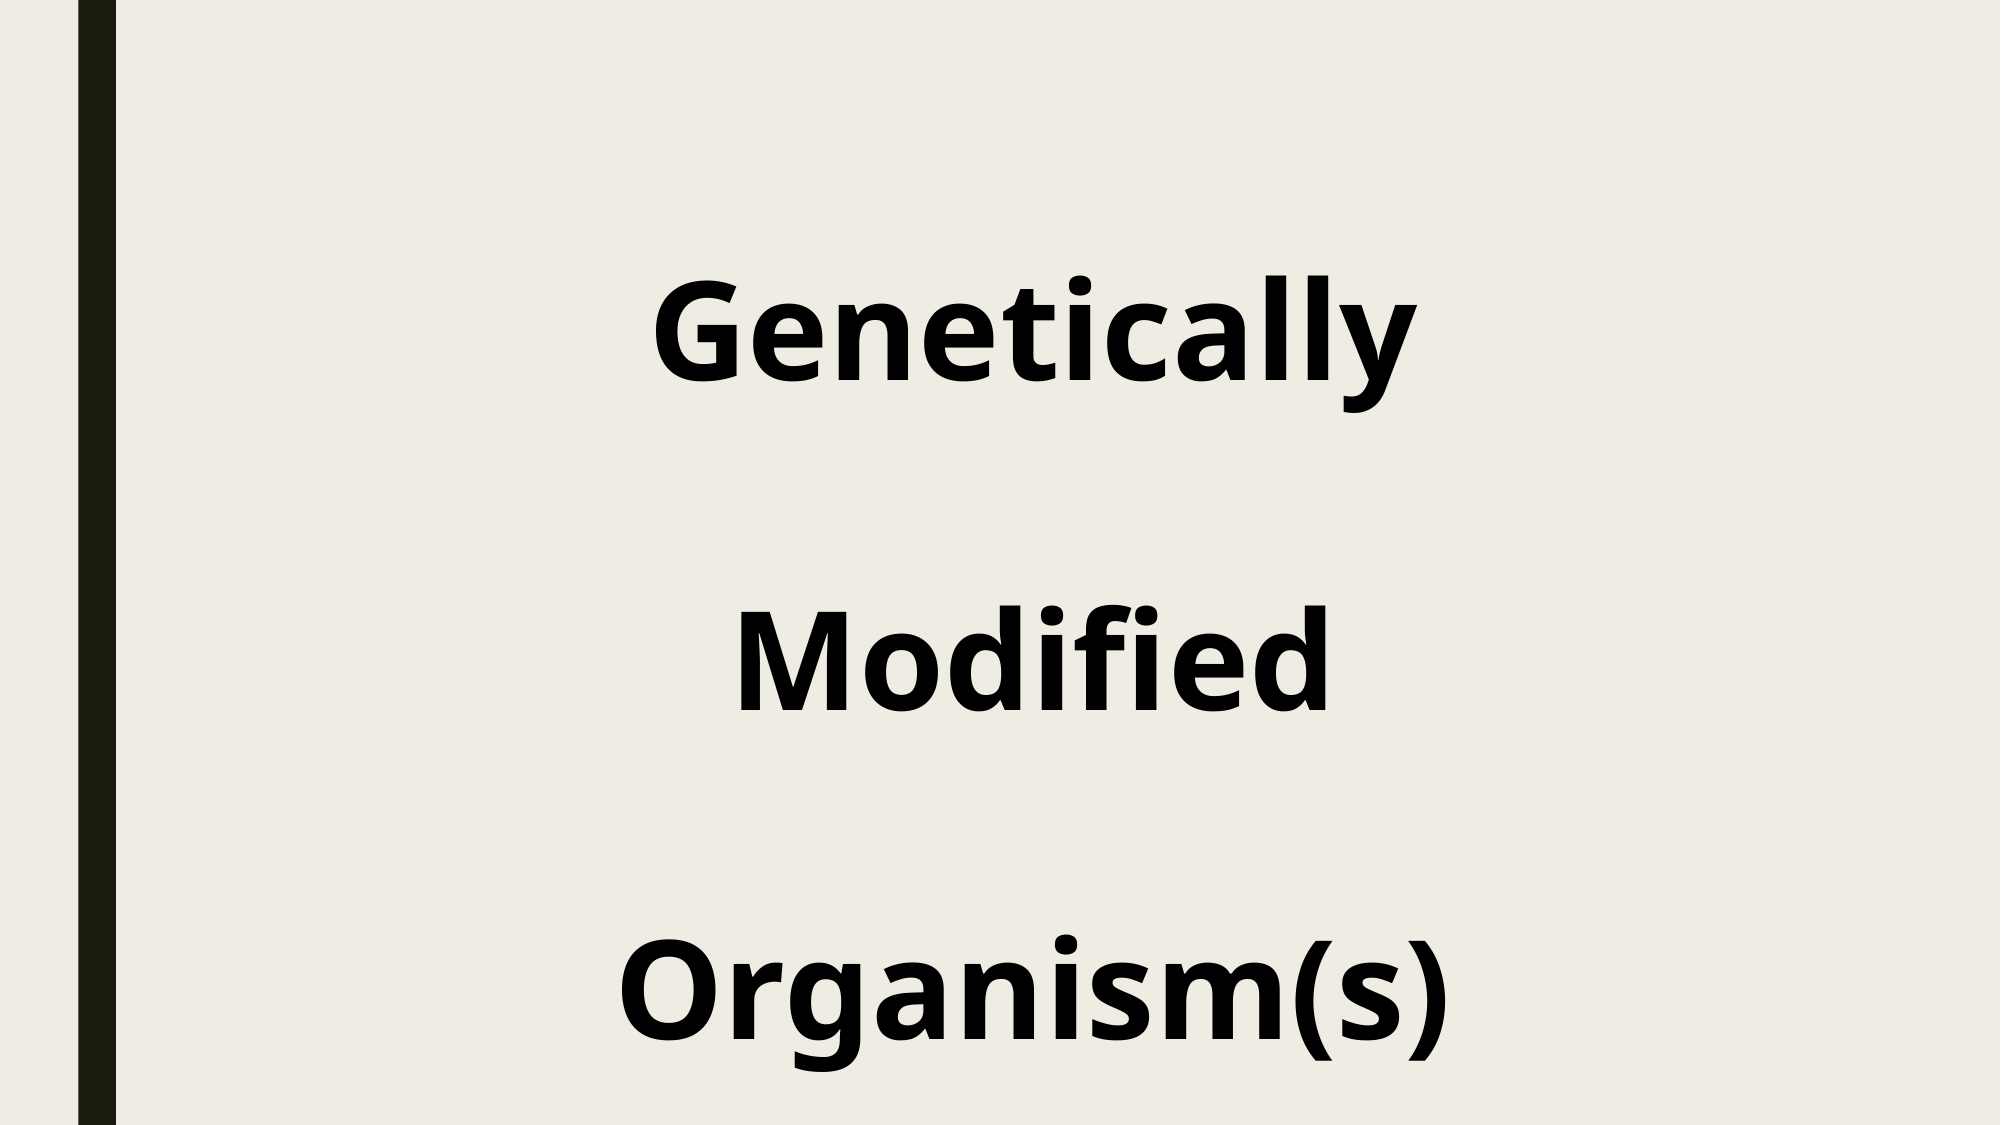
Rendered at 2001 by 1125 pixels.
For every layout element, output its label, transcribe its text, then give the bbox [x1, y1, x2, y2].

text_box Genetically Modified Organism(s) [289, 70, 1777, 1075]
